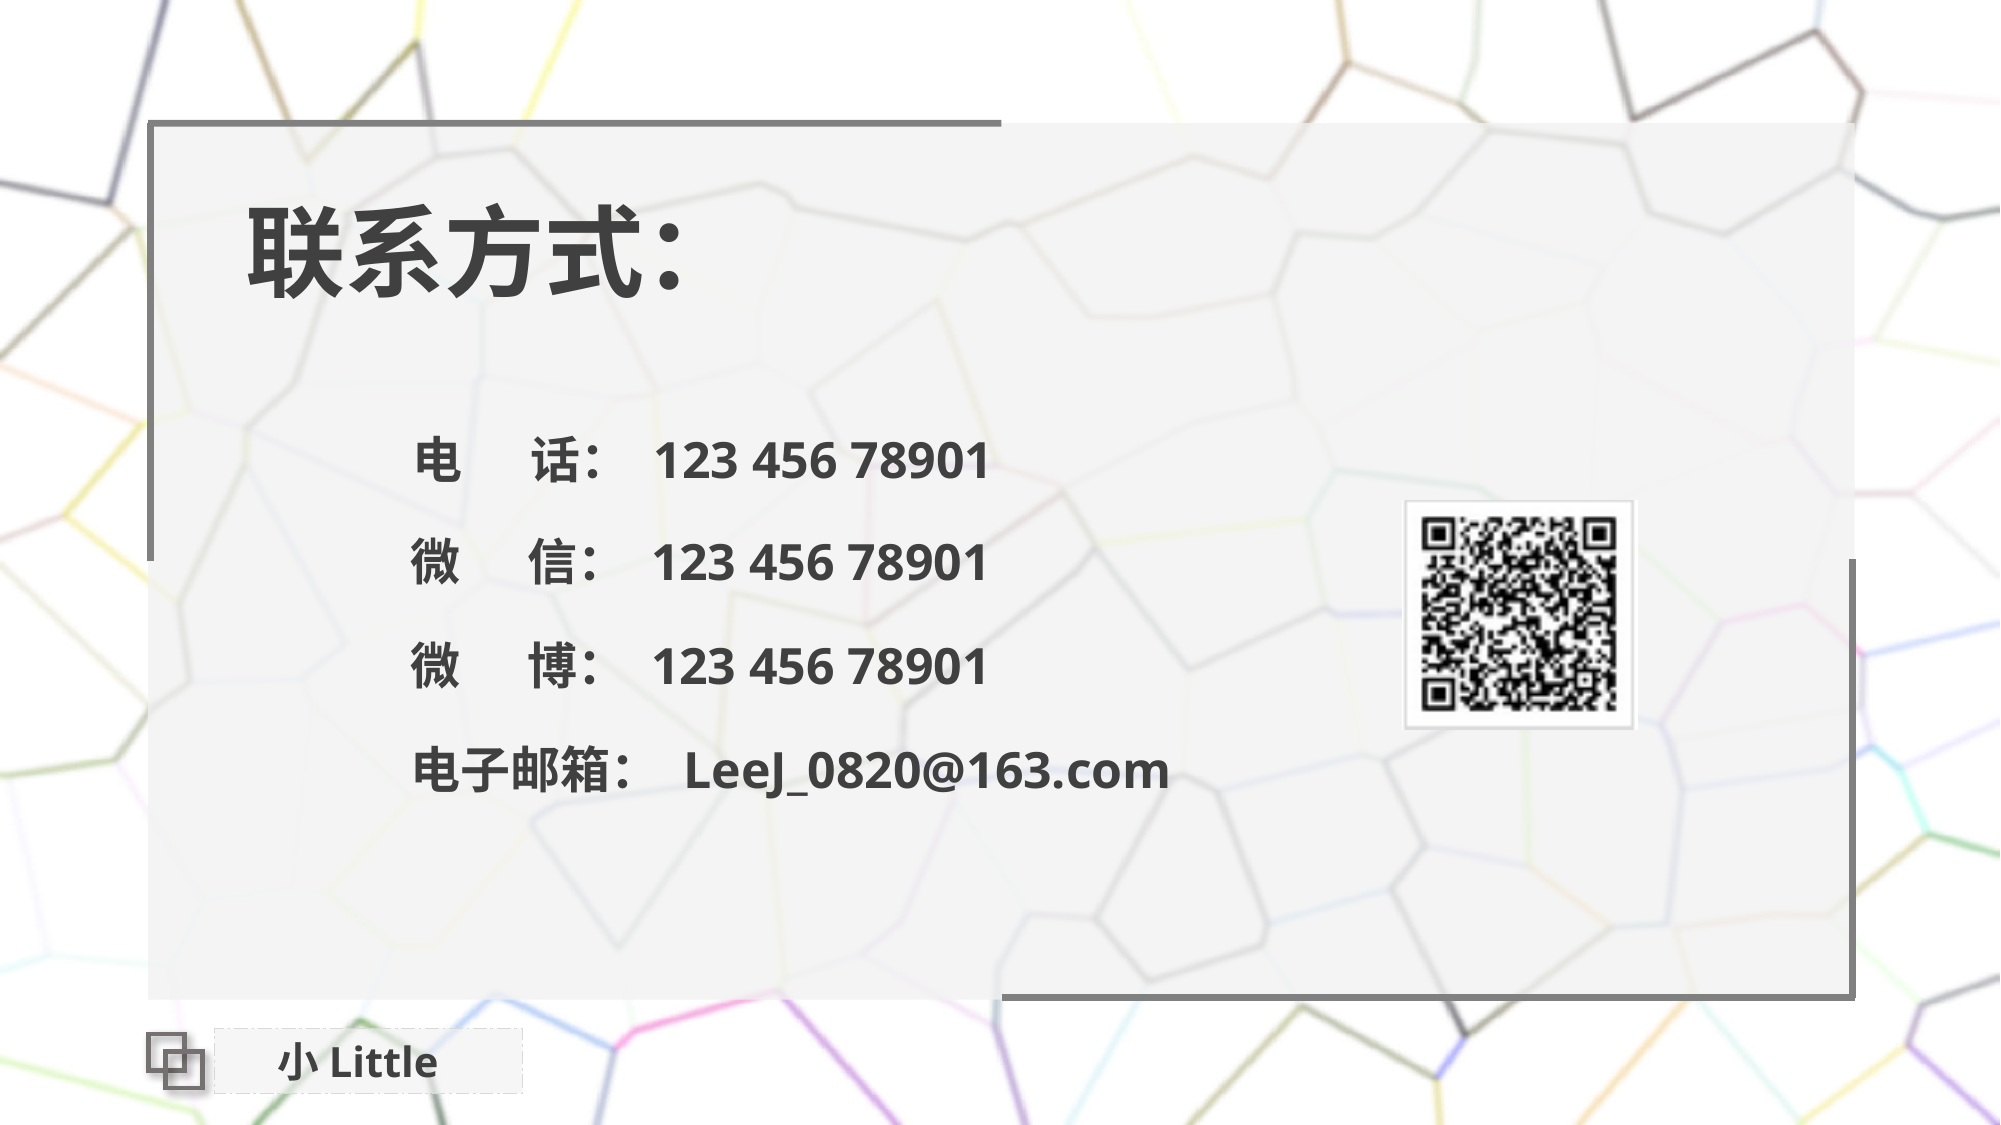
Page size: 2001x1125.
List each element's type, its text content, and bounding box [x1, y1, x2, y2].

text_box 电子邮箱： LeeJ_0820@163.com [395, 731, 1392, 806]
text_box 电 话： 123 456 78901 [397, 420, 1395, 496]
text_box 微 信： 123 456 78901 [395, 523, 1392, 598]
picture [0, 0, 2000, 1125]
text_box 微 博： 123 456 78901 [395, 626, 1392, 702]
text_box 联系方式： [230, 182, 761, 318]
text_box [147, 122, 1856, 1001]
